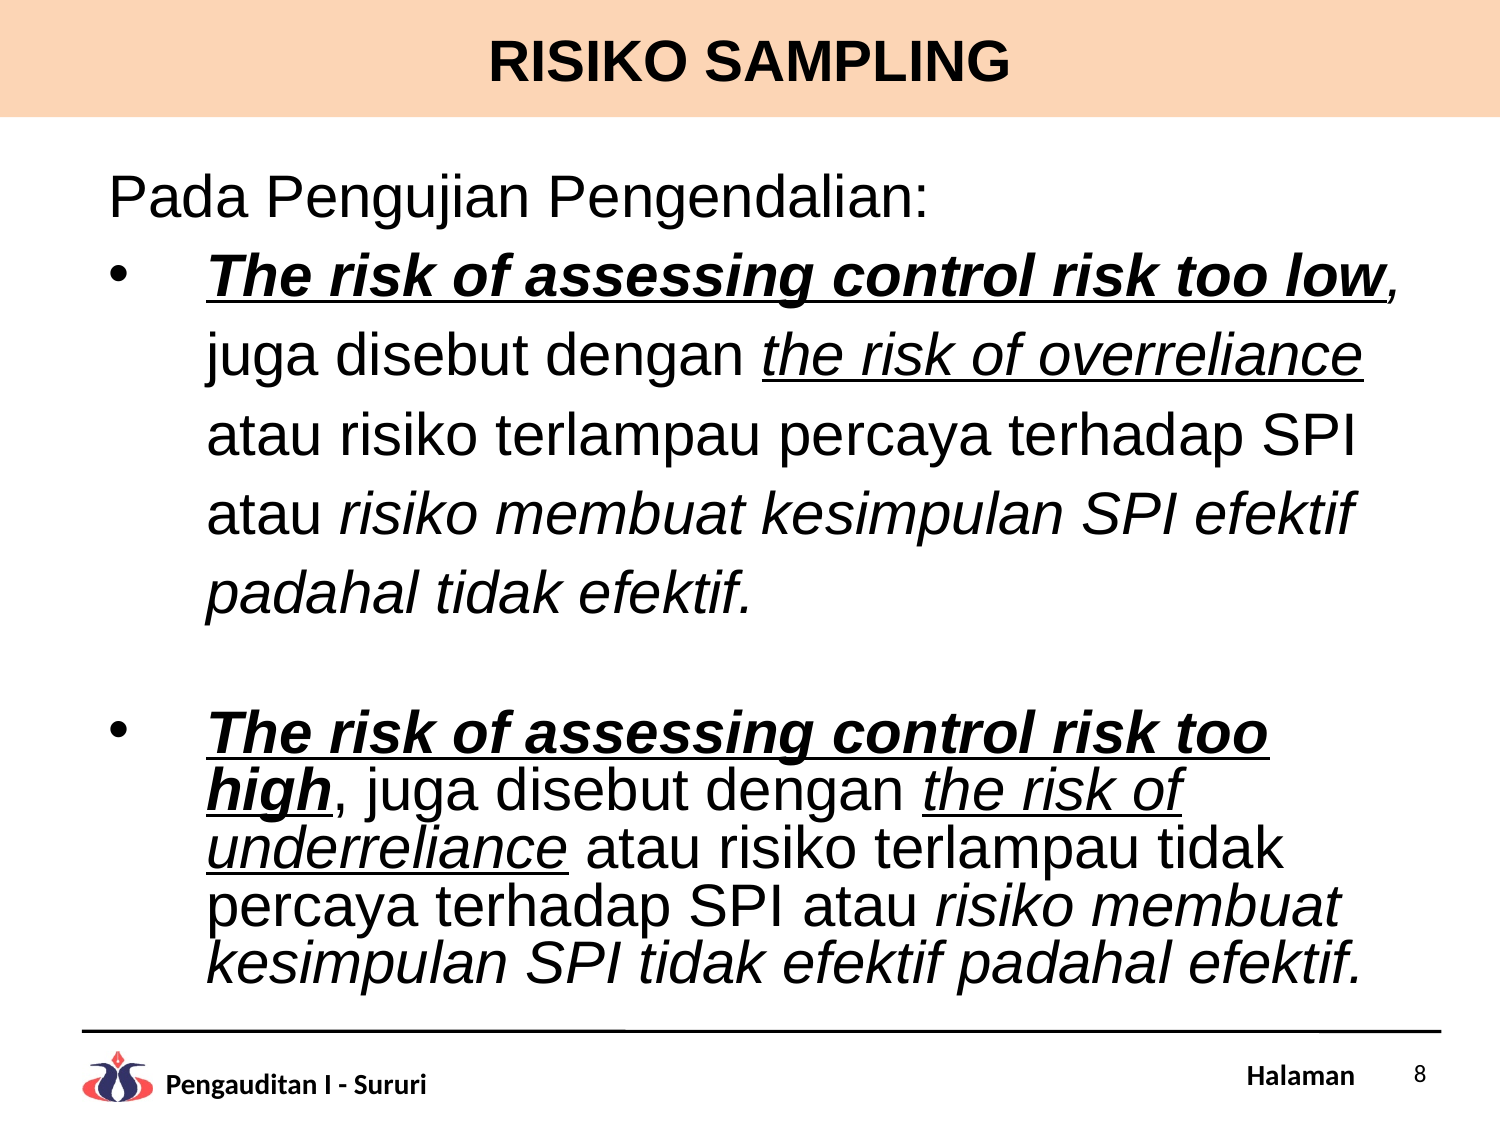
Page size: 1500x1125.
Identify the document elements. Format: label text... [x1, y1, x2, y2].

title RISIKO SAMPLING [0, 0, 1500, 118]
subtitle Pada Pengujian Pengendalian: The risk of assessing control risk too low, juga disebut dengan the risk of overreliance atau risiko terlampau percaya terhadap SPI atau risiko membuat kesimpulan SPI efektif padahal tidak efektif. The risk of assessing control risk too high, juga disebut dengan the risk of underreliance atau risiko terlampau tidak percaya terhadap SPI atau risiko membuat kesimpulan SPI tidak efektif padahal efektif. [93, 164, 1442, 1020]
picture [82, 1051, 153, 1102]
slide_number 8 [1371, 1042, 1442, 1103]
